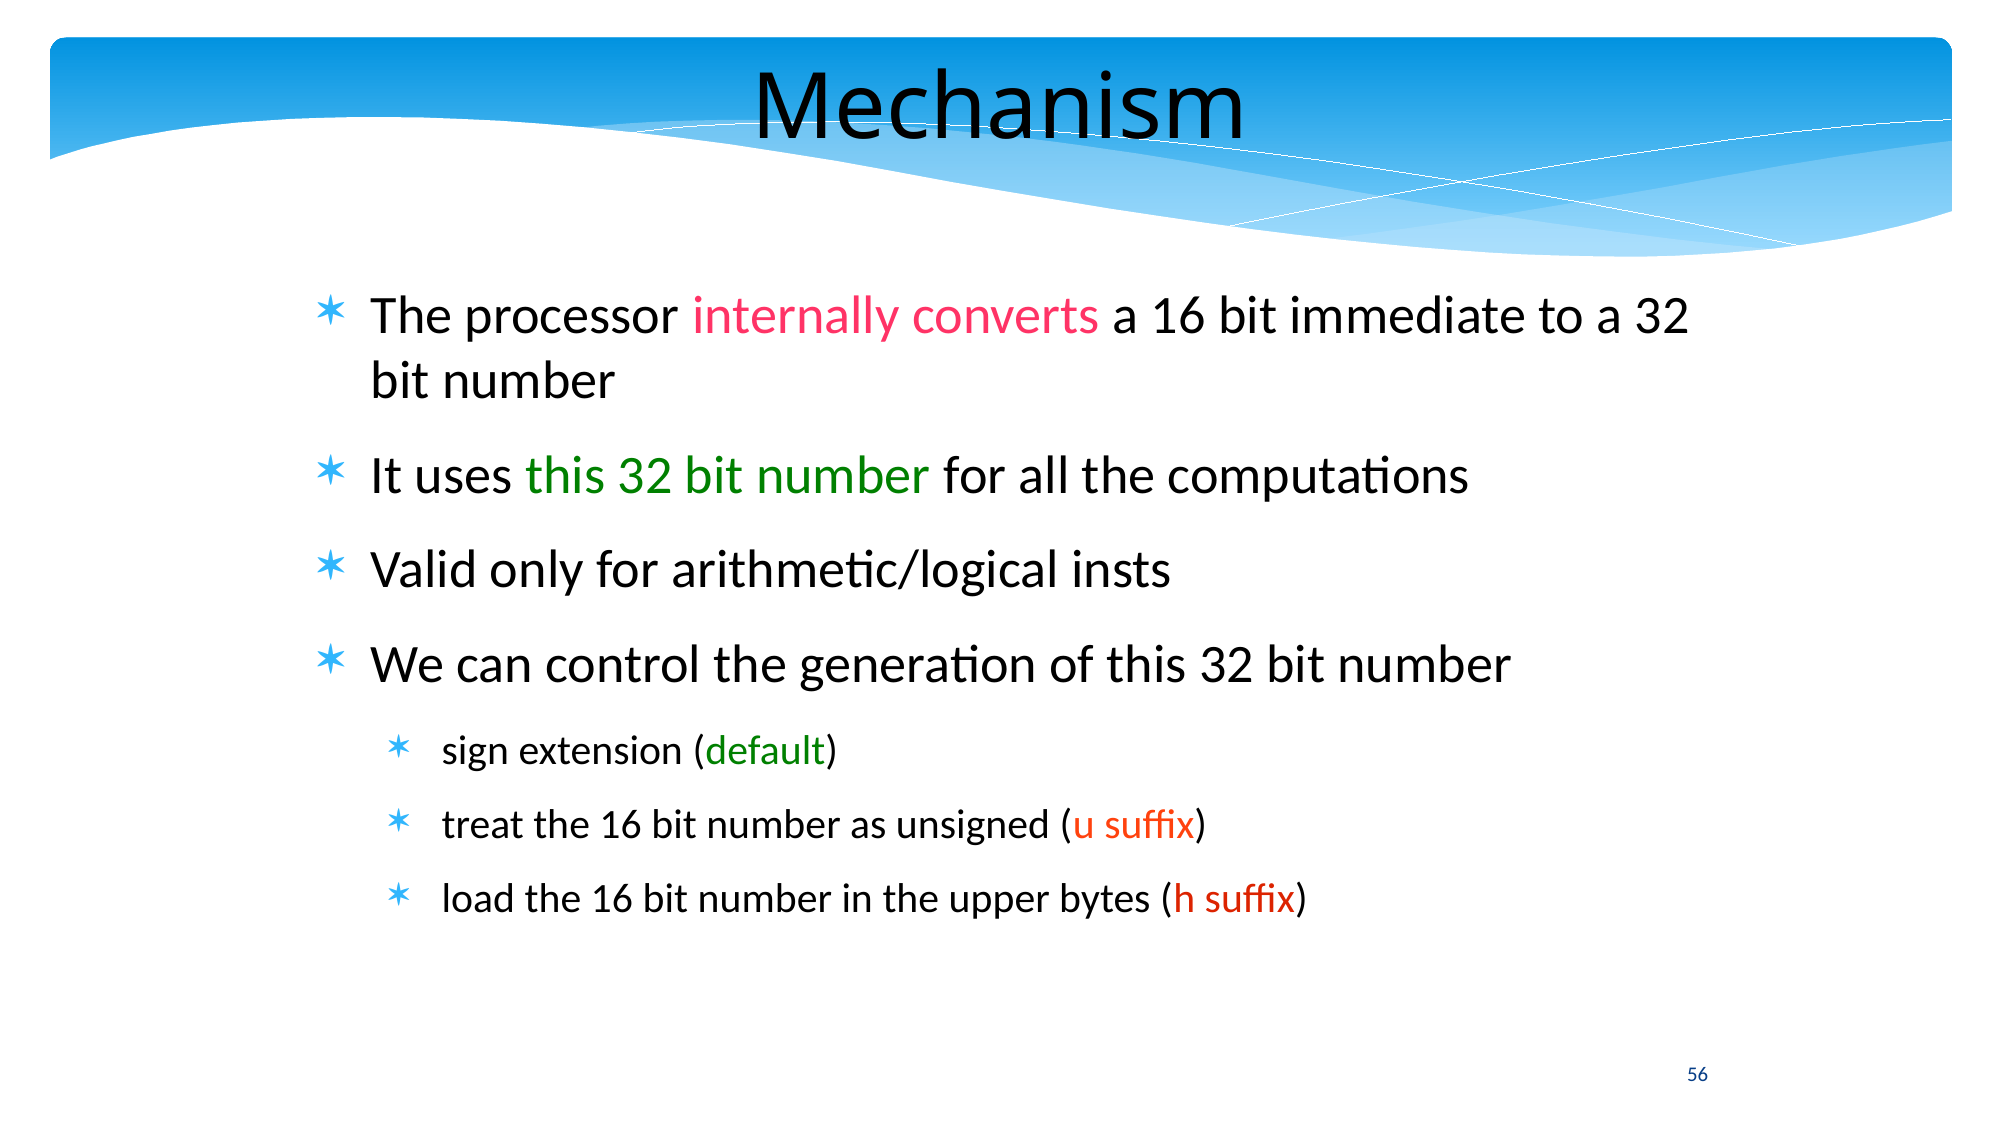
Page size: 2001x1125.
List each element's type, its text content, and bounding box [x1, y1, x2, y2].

slide_number 56 [1651, 1042, 1744, 1103]
title Mechanism [287, 24, 1713, 179]
list The processor internally converts a 16 bit immediate to a 32 bit number It uses this 32 bit number for all the computations Valid only for arithmetic/logical insts We can control the generation of this 32 bit number sign extension (default) treat the 16 bit number as unsigned (u suffix) load the 16 bit number in the upper bytes (h suffix) [300, 279, 1713, 1032]
